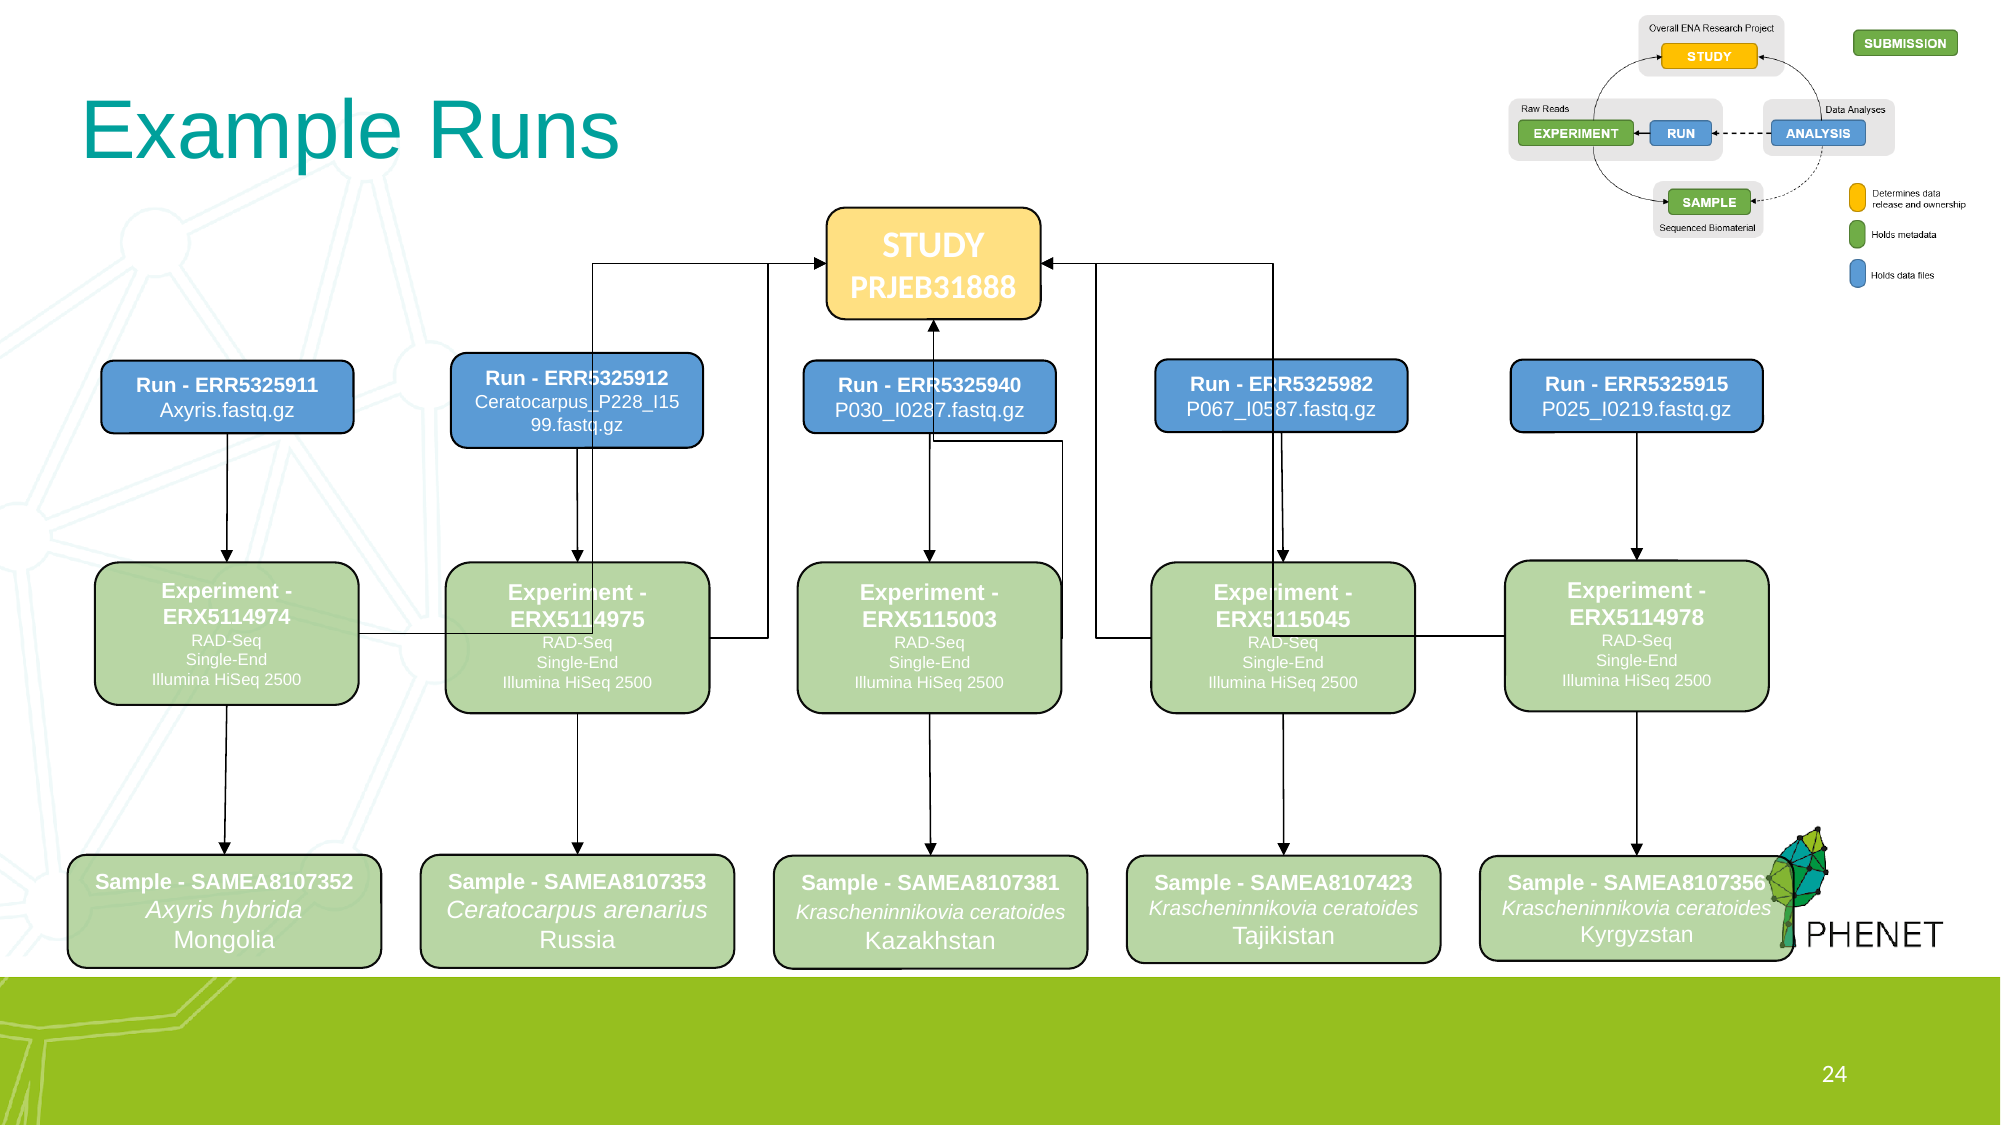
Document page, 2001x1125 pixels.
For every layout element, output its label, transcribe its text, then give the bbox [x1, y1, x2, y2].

text_box Sample - SAMEA8107381 Krascheninnikovia ceratoides Kazakhstan [773, 855, 1088, 969]
text_box Run - ERR5325911 Axyris.fastq.gz [101, 360, 353, 434]
text_box Experiment - ERX5114975 RAD-Seq Single-End Illumina HiSeq 2500 [445, 641, 710, 714]
title Example Runs [65, 59, 1488, 205]
text_box Experiment - ERX5114978 RAD-Seq Single-End Illumina HiSeq 2500 [1504, 560, 1769, 712]
text_box Sample - SAMEA8107353 Ceratocarpus arenarius Russia [420, 854, 735, 968]
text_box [709, 263, 827, 639]
slide_number ‹#› [1738, 1042, 1863, 1103]
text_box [933, 319, 1062, 639]
text_box Sample - SAMEA8107356 Krascheninnikovia ceratoides Kyrgyzstan [1479, 856, 1794, 961]
text_box Sample - SAMEA8107423 Krascheninnikovia ceratoides Tajikistan [1126, 855, 1441, 964]
text_box Experiment - ERX5115003 RAD-Seq Single-End Illumina HiSeq 2500 [797, 562, 1062, 714]
picture [0, 0, 2001, 1125]
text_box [358, 263, 707, 634]
text_box Experiment - ERX5114974 RAD-Seq Single-End Illumina HiSeq 2500 [94, 562, 359, 705]
text_box Experiment - ERX5115045 RAD-Seq Single-End Illumina HiSeq 2500 [1151, 645, 1416, 714]
text_box Run - ERR5325915 P025_I0219.fastq.gz [1510, 359, 1763, 433]
text_box Run - ERR5325940 P030_I0287.fastq.gz [831, 360, 928, 434]
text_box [1040, 263, 1506, 637]
text_box STUDY PRJEB31888 [826, 207, 1041, 320]
text_box Sample - SAMEA8107352 Axyris hybrida Mongolia [67, 854, 382, 968]
